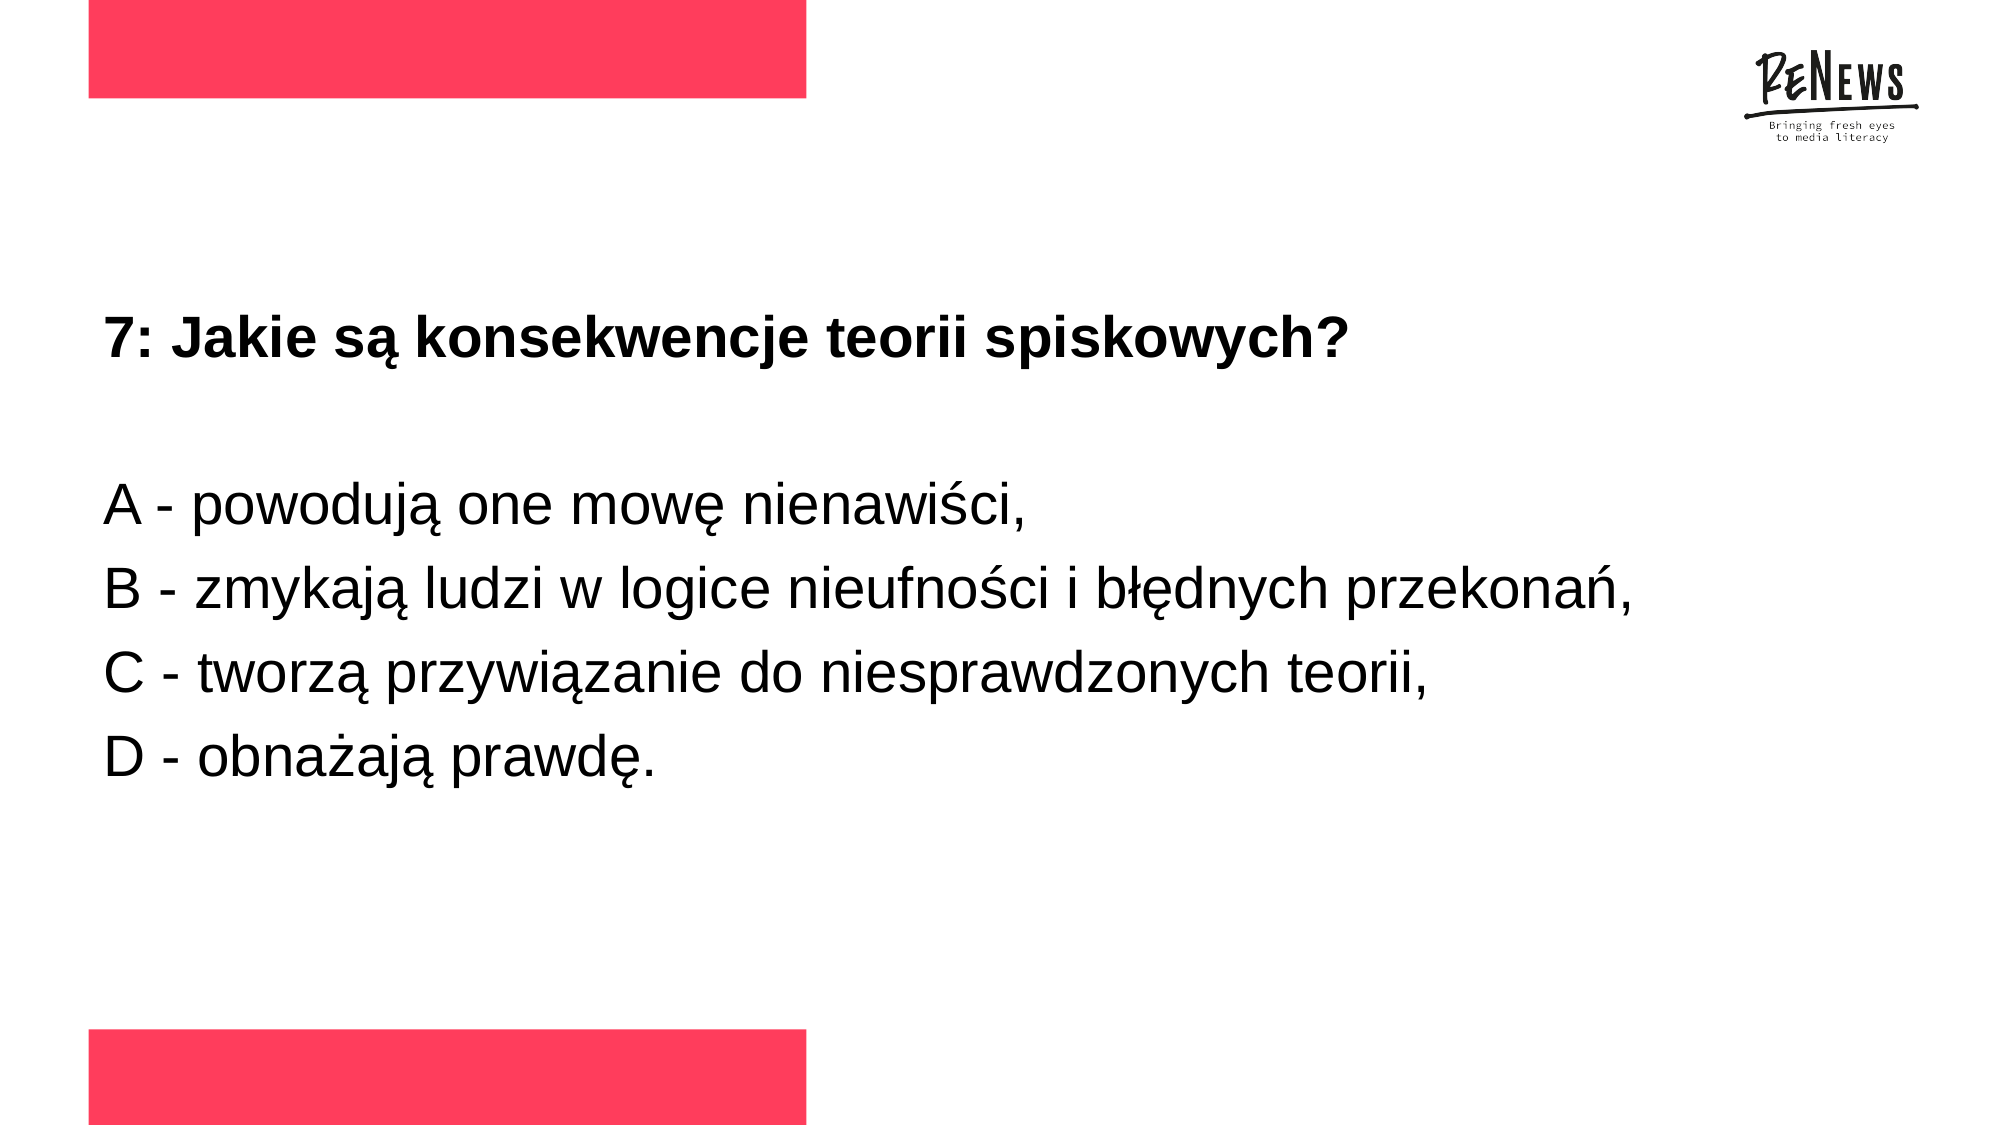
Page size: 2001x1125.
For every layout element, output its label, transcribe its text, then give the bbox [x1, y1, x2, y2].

text_box [88, 1028, 807, 1125]
picture [1744, 50, 1919, 147]
text_box [1735, 0, 1936, 199]
text_box [88, 0, 807, 99]
list 7: Jakie są konsekwencje teorii spiskowych? A - powodują one mowę nienawiści, B - zmykają ludzi w logice nieufności i błędnych przekonań, C - tworzą przywiązanie do niesprawdzonych teorii, D - obnażają prawdę. [88, 299, 1863, 1014]
